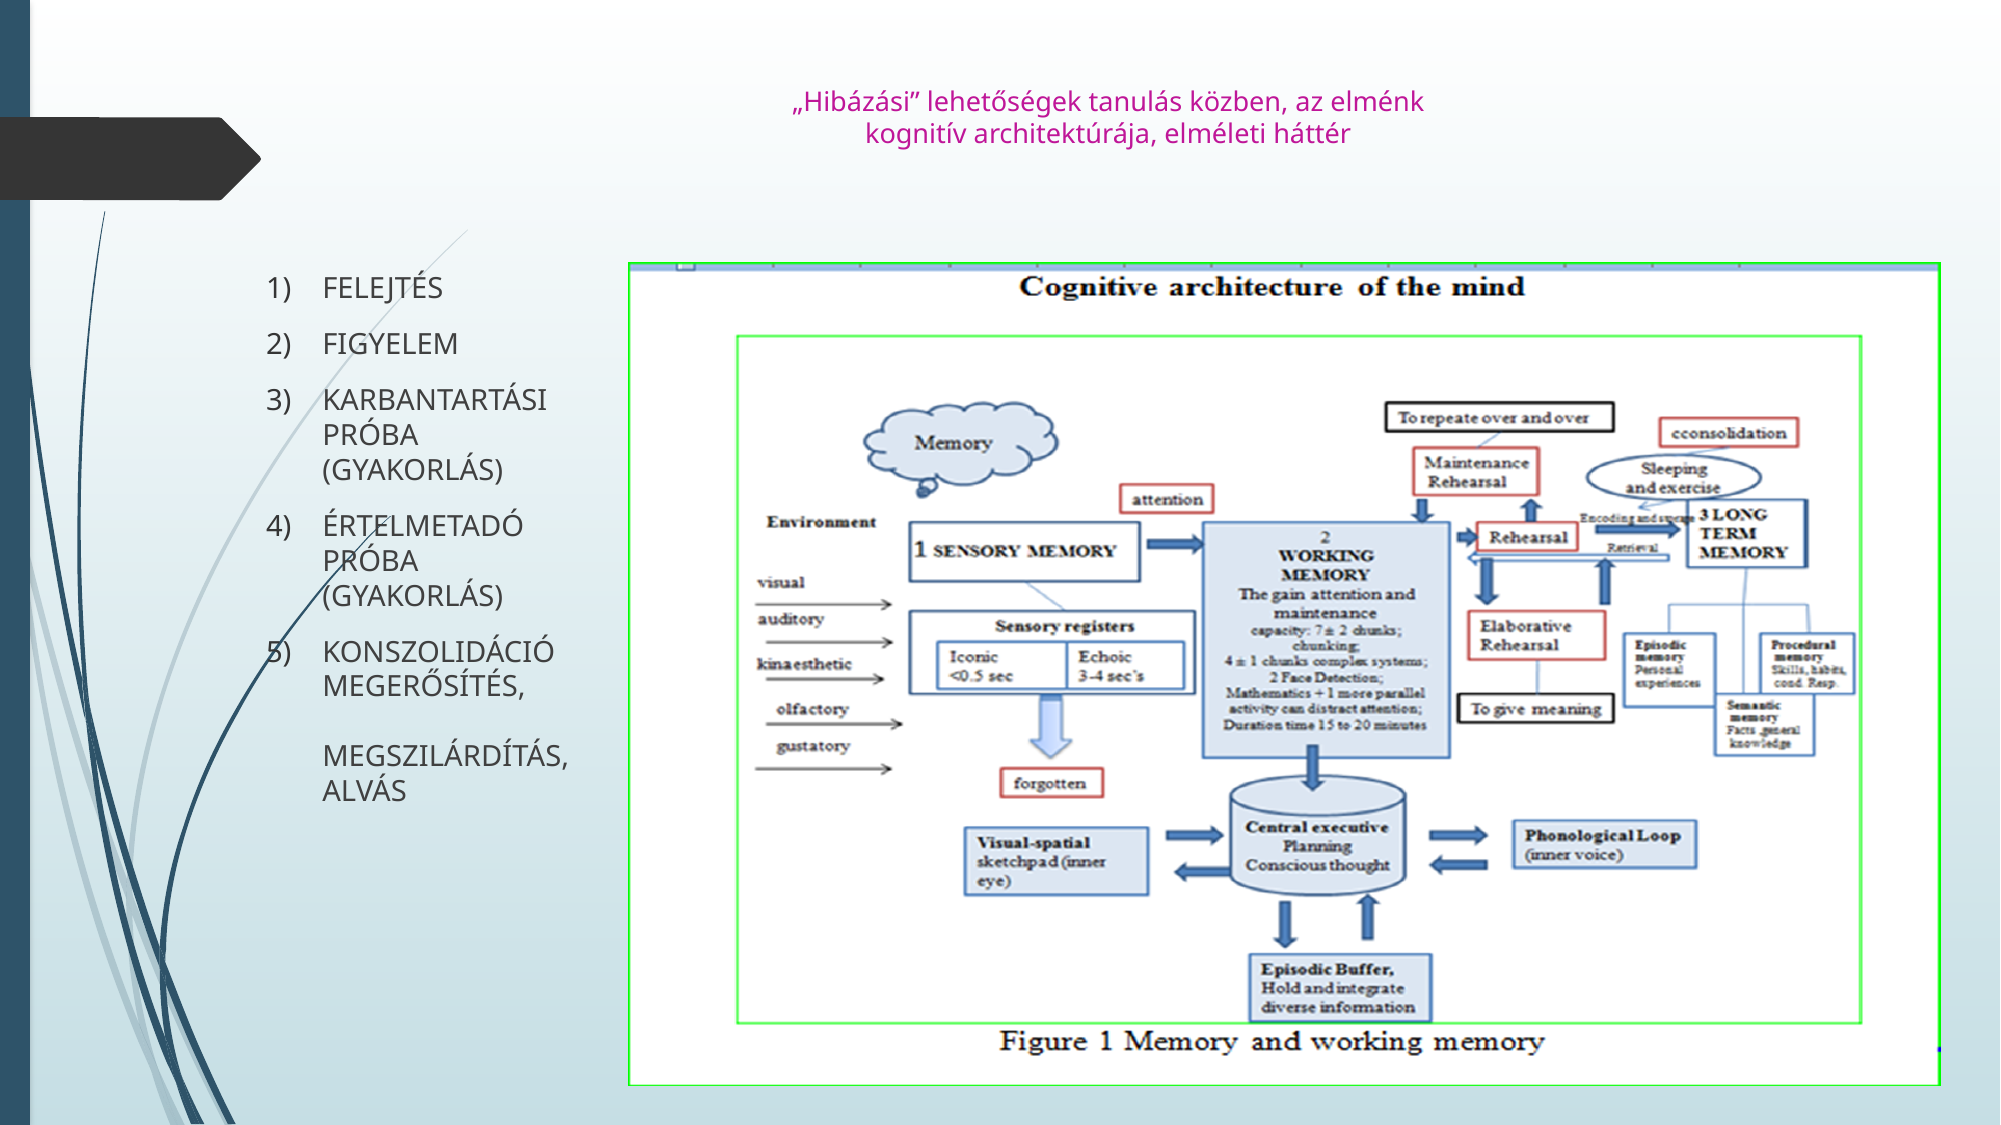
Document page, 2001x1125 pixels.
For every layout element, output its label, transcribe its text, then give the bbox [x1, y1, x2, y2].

list FELEJTÉS FIGYELEM KARBANTARTÁSI PRÓBA (GYAKORLÁS) ÉRTELMETADÓ PRÓBA (GYAKORLÁS) KONSZOLIDÁCIÓMEGERŐSÍTÉS, MEGSZILÁRDÍTÁS,ALVÁS [251, 262, 594, 962]
title „Hibázási” lehetőségek tanulás közben, az elménk kognitív architektúrája, elméleti háttér [424, 76, 1799, 157]
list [628, 261, 1941, 1086]
